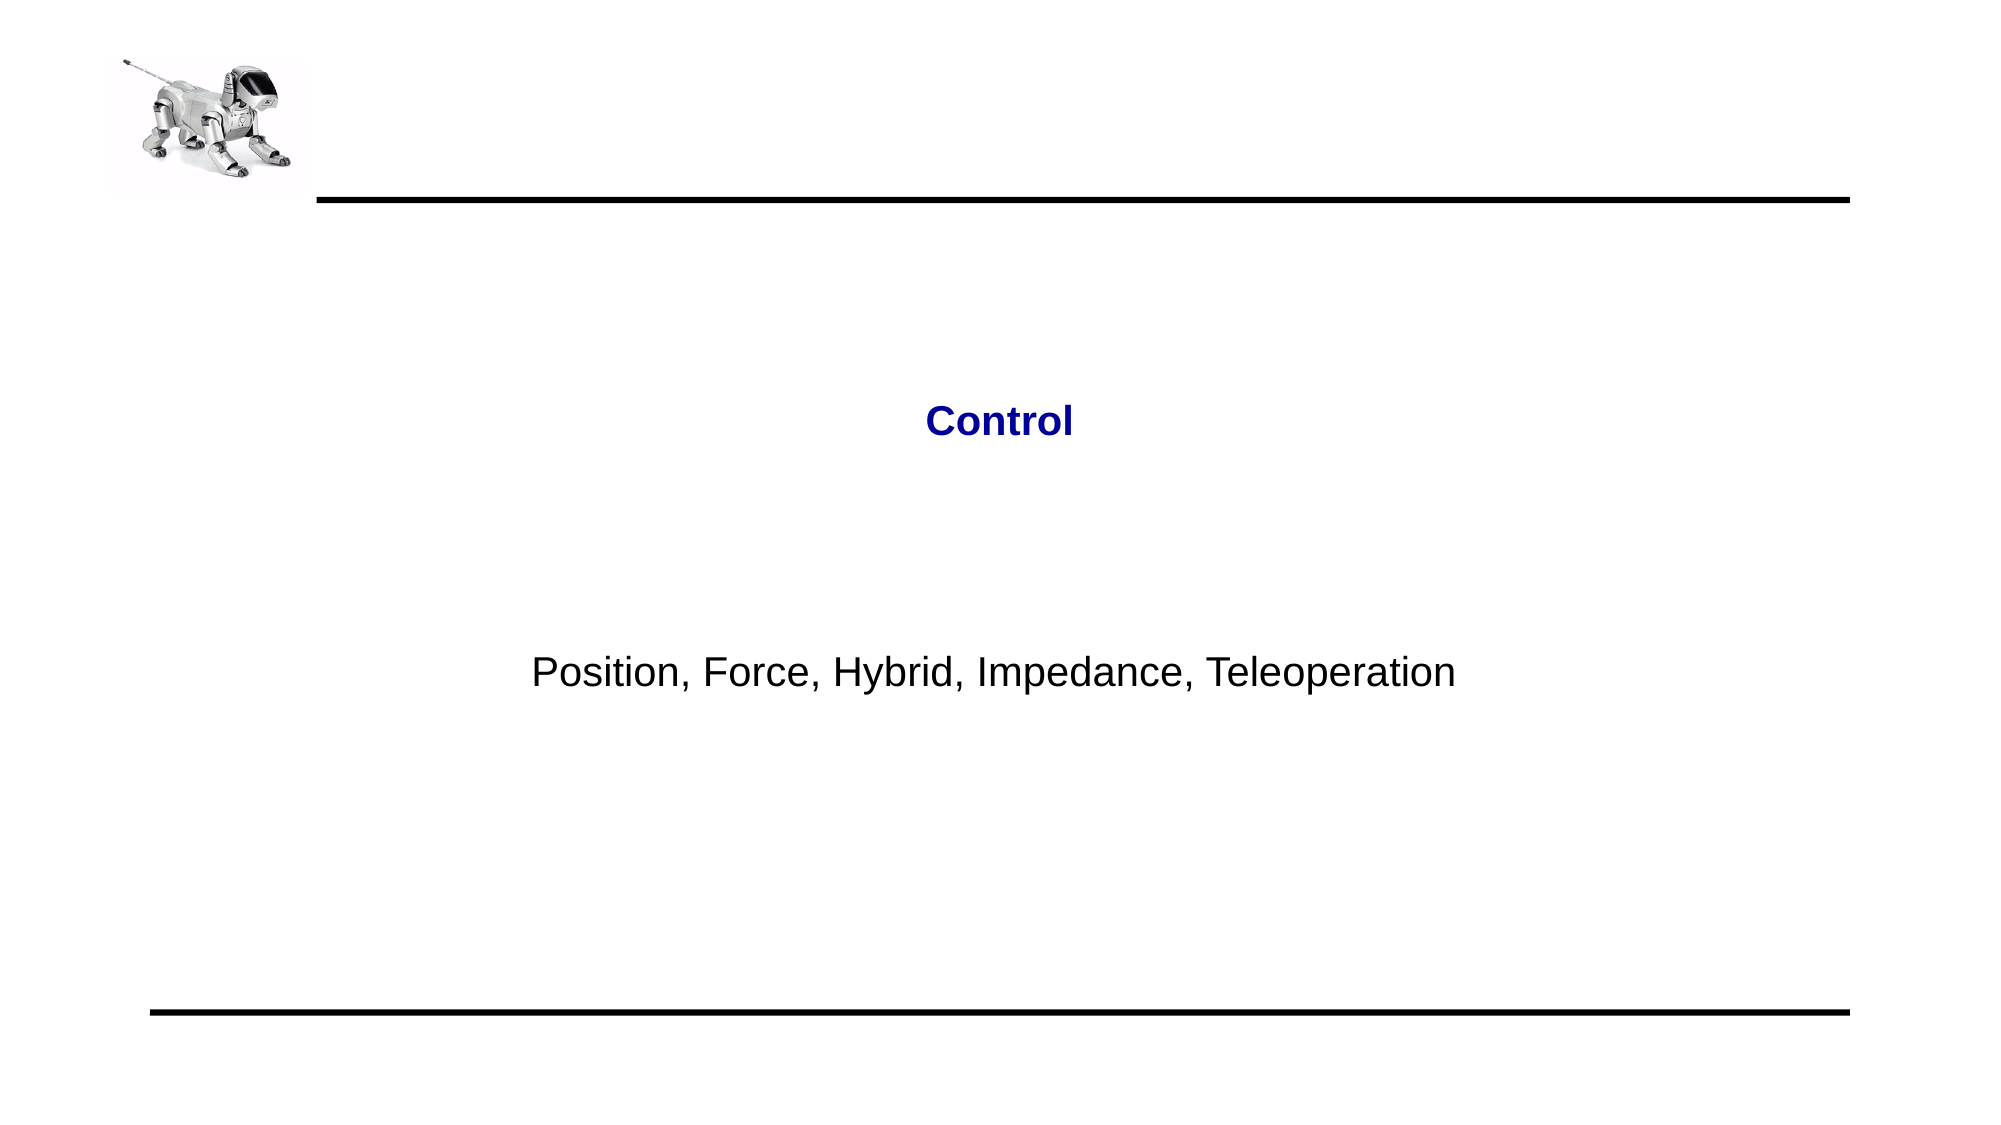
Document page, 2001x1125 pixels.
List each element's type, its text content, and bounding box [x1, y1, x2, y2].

title Control [362, 375, 1638, 563]
subtitle Position, Force, Hybrid, Impedance, Teleoperation [300, 637, 1700, 925]
picture [107, 59, 306, 194]
